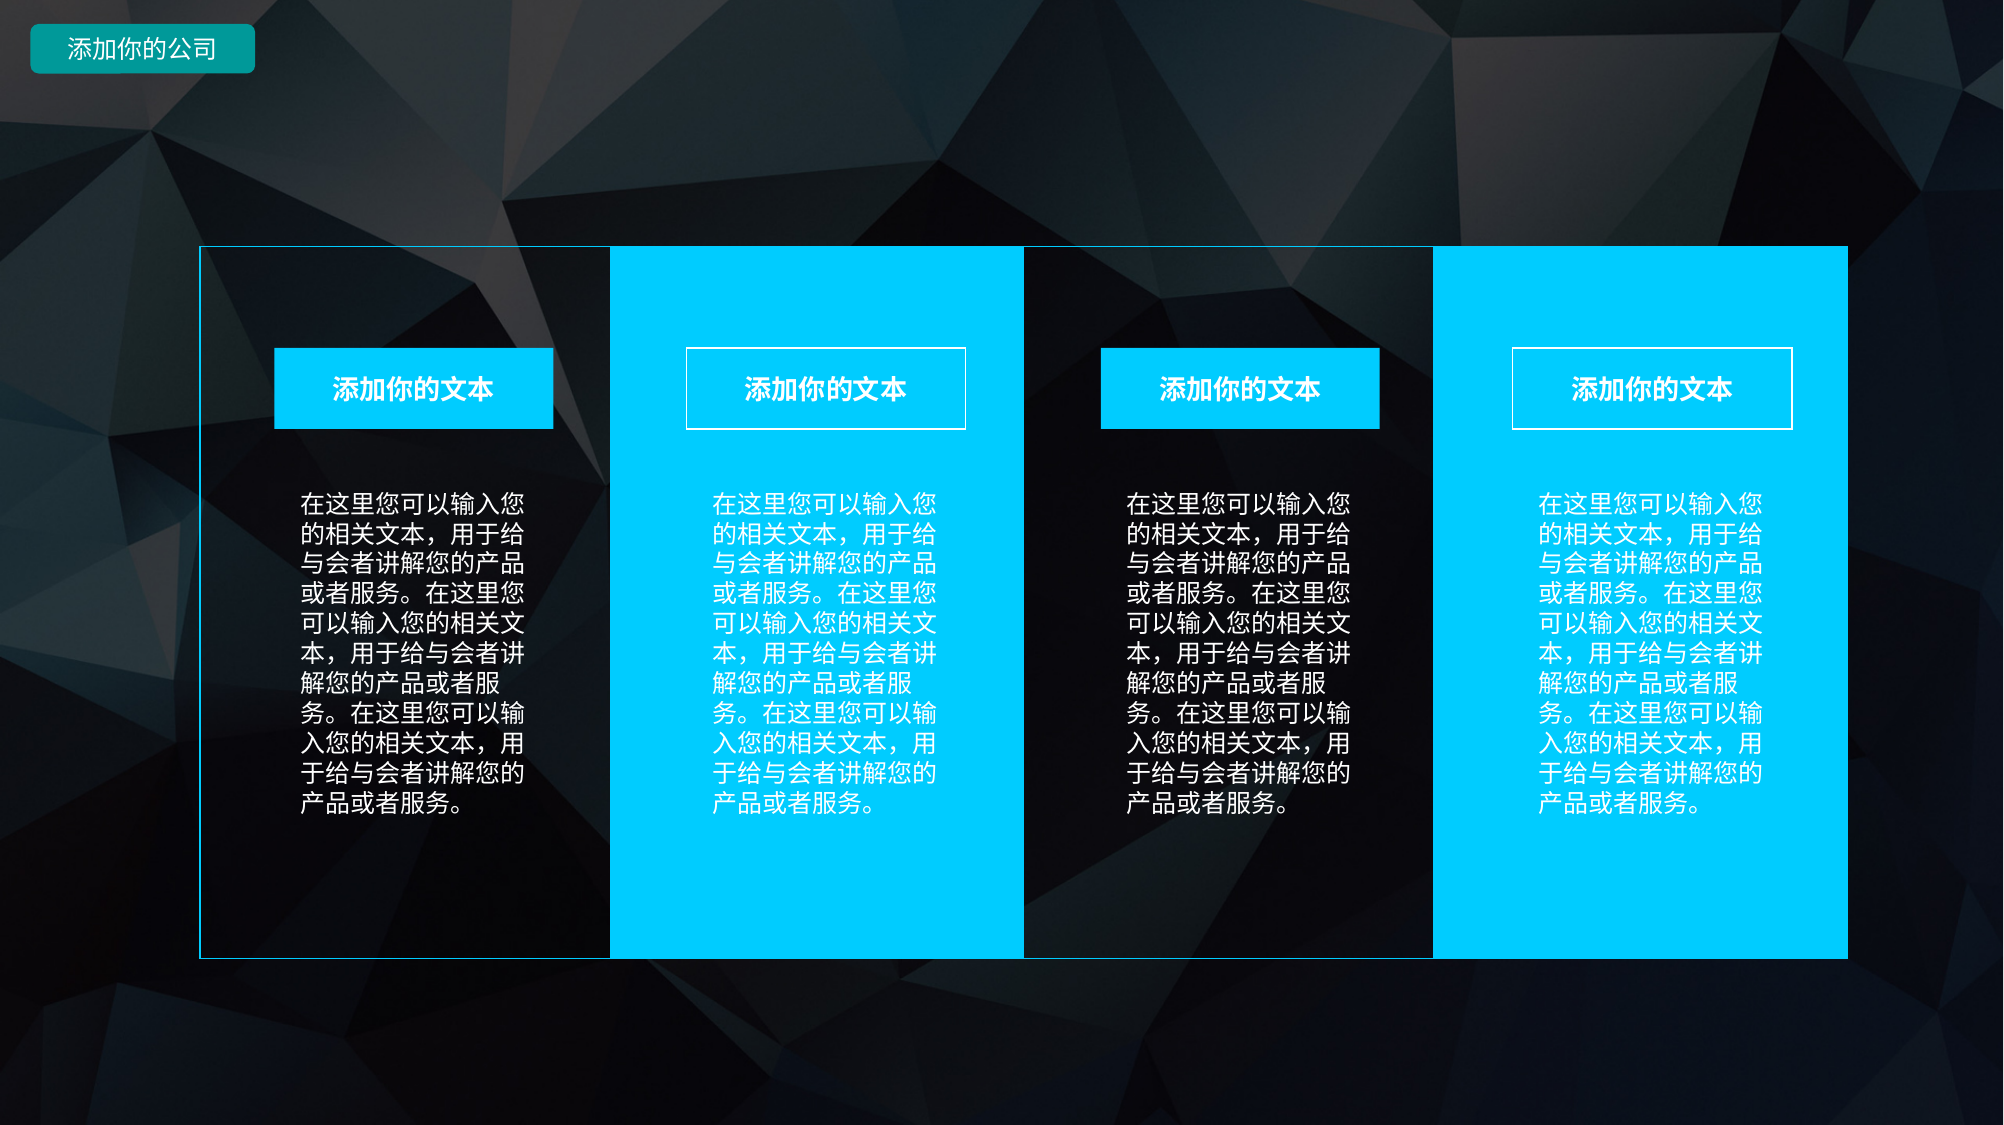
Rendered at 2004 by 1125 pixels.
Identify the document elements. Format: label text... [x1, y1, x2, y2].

text_box [1434, 246, 1847, 959]
text_box [1023, 246, 1434, 959]
text_box 添加你的文本 [274, 347, 554, 429]
text_box 添加你的文本 [1100, 347, 1380, 429]
text_box 在这里您可以输入您的相关文本，用于给与会者讲解您的产品或者服务。在这里您可以输入您的相关文本，用于给与会者讲解您的产品或者服务。在这里您可以输入您的相关文本，用于给与会者讲解您的产品或者服务。 [686, 475, 966, 831]
text_box [200, 246, 610, 959]
text_box 添加你的公司 [30, 23, 256, 74]
text_box [610, 246, 1023, 959]
picture [0, 0, 2004, 1125]
text_box 添加你的文本 [686, 347, 966, 429]
text_box 添加你的文本 [1512, 347, 1793, 429]
text_box 在这里您可以输入您的相关文本，用于给与会者讲解您的产品或者服务。在这里您可以输入您的相关文本，用于给与会者讲解您的产品或者服务。在这里您可以输入您的相关文本，用于给与会者讲解您的产品或者服务。 [274, 475, 554, 831]
text_box 在这里您可以输入您的相关文本，用于给与会者讲解您的产品或者服务。在这里您可以输入您的相关文本，用于给与会者讲解您的产品或者服务。在这里您可以输入您的相关文本，用于给与会者讲解您的产品或者服务。 [1512, 475, 1793, 831]
text_box 在这里您可以输入您的相关文本，用于给与会者讲解您的产品或者服务。在这里您可以输入您的相关文本，用于给与会者讲解您的产品或者服务。在这里您可以输入您的相关文本，用于给与会者讲解您的产品或者服务。 [1100, 475, 1380, 831]
